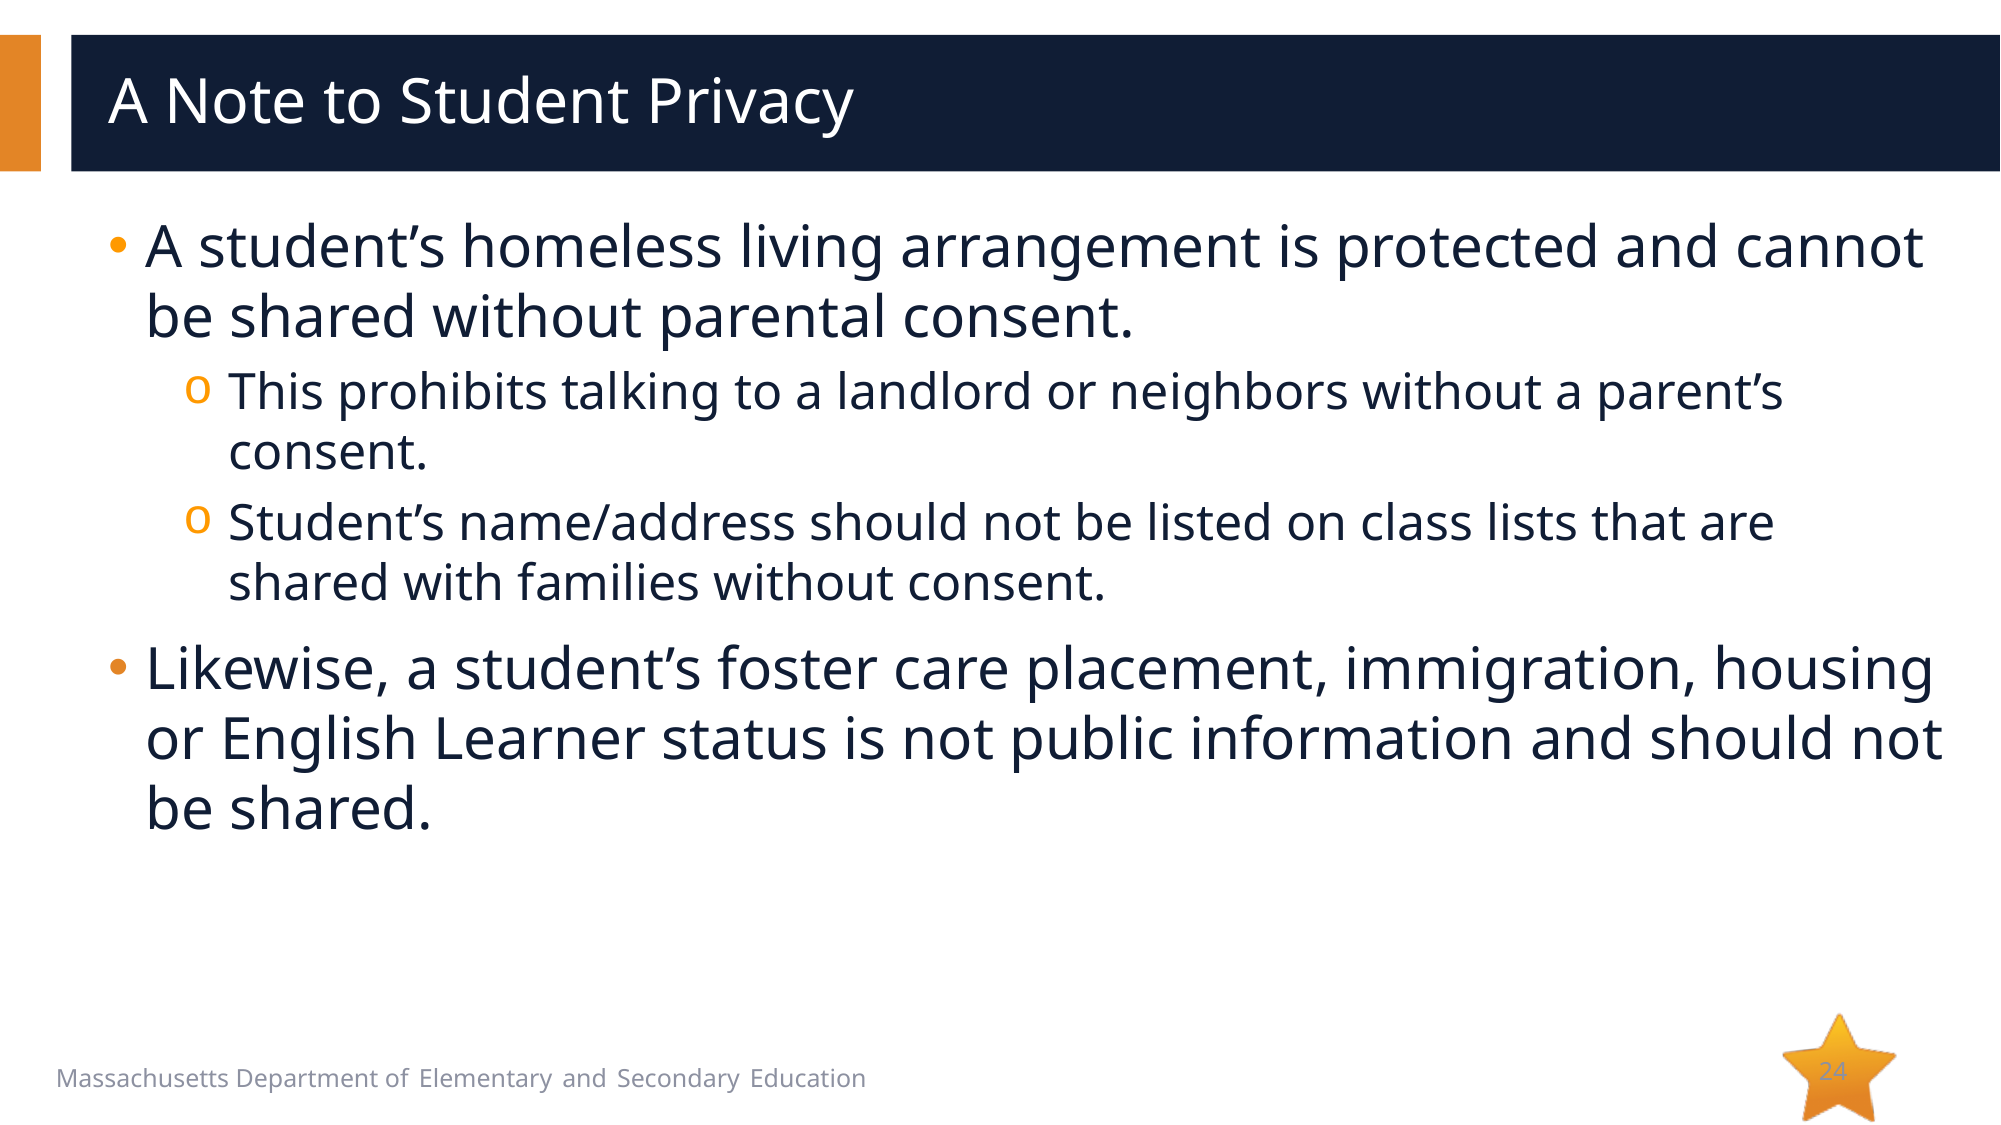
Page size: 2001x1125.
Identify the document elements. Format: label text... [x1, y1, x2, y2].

title A Note to Student Privacy [93, 47, 1959, 159]
slide_number 24 [1412, 1042, 1863, 1103]
list A student’s homeless living arrangement is protected and cannot be shared without parental consent. This prohibits talking to a landlord or neighbors without a parent’s consent. Student’s name/address should not be listed on class lists that are shared with families without consent. Likewise, a student’s foster care placement, immigration, housing or English Learner status is not public information and should not be shared. [93, 201, 1959, 1031]
picture [1775, 1031, 1909, 1125]
